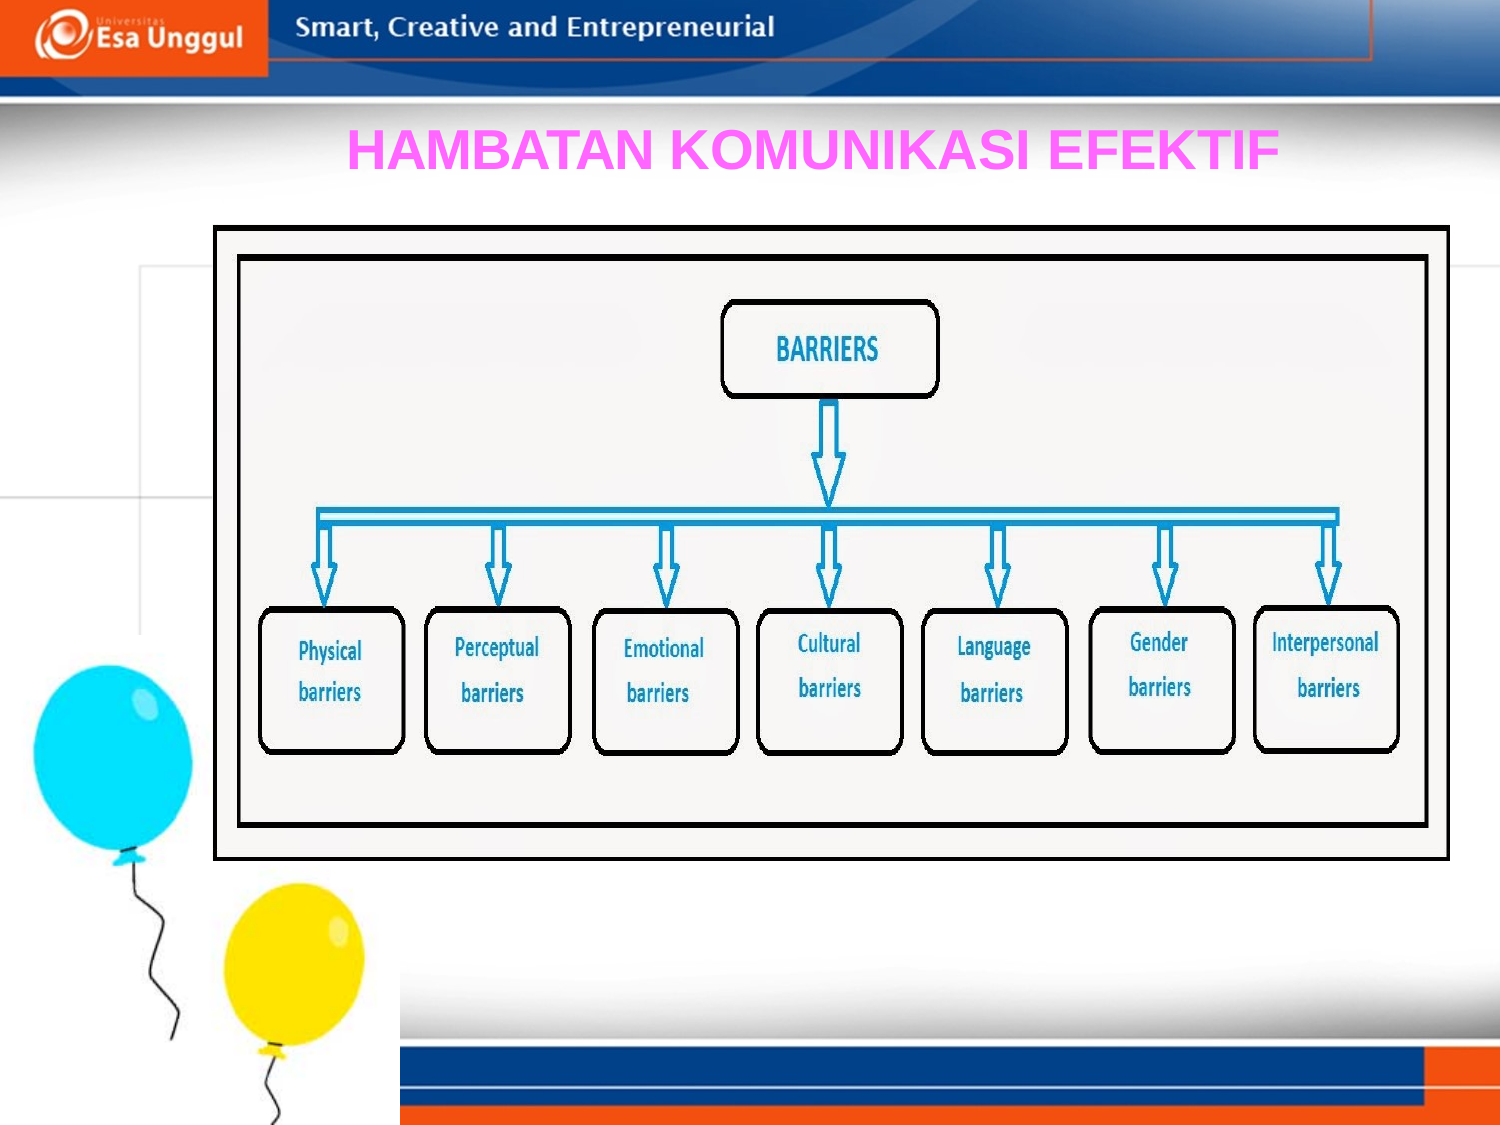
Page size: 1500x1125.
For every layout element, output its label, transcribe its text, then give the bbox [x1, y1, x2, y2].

title HAMBATAN KOMUNIKASI EFEKTIF [118, 52, 1376, 241]
picture [0, 0, 1500, 1125]
text_box [212, 224, 1450, 861]
